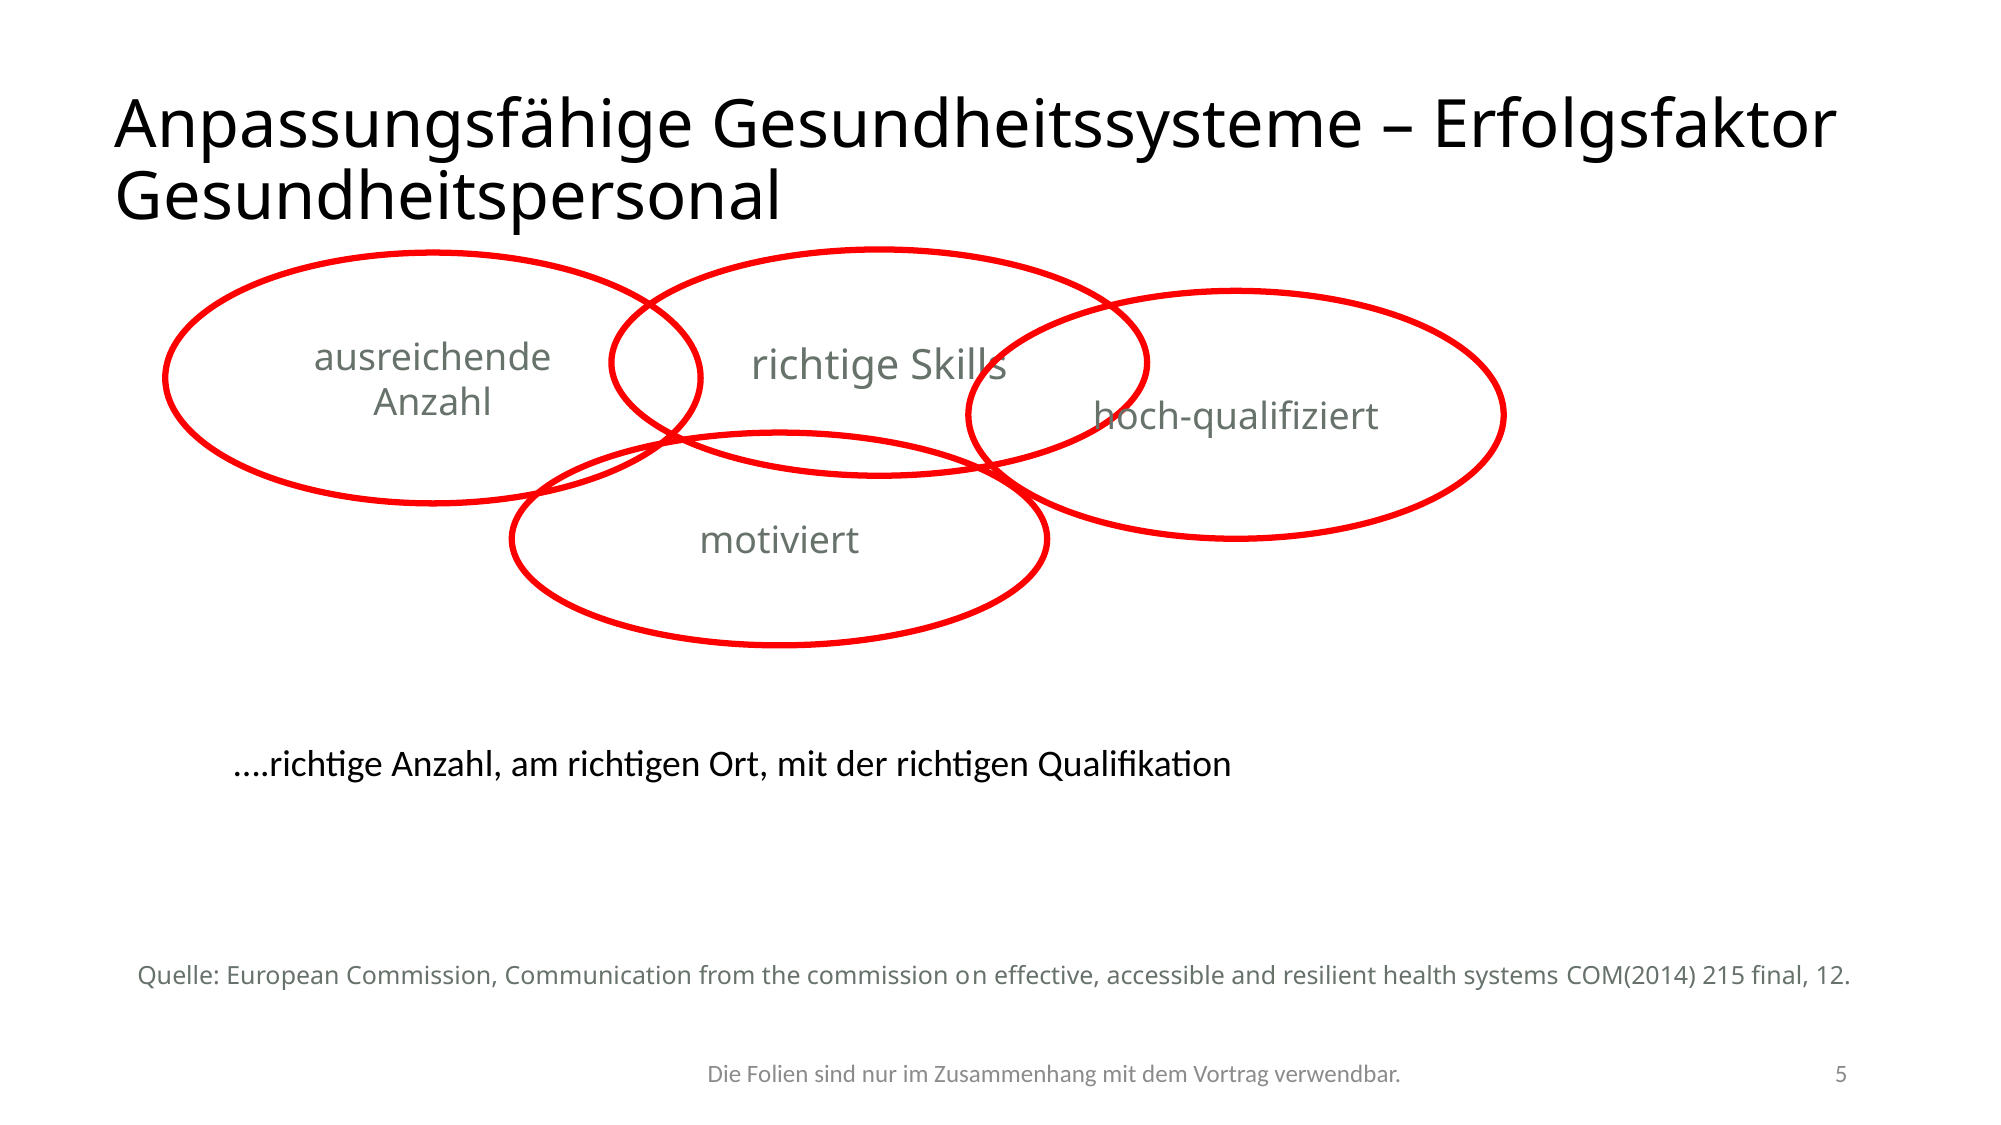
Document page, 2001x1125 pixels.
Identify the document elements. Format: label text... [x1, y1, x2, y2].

text_box Quelle: European Commission, Communication from the commission on effective, accessible and resilient health systems COM(2014) 215 final, 12. [122, 951, 1887, 997]
text_box hoch-qualifiziert [967, 289, 1505, 540]
title Anpassungsfähige Gesundheitssysteme – Erfolgsfaktor Gesundheitspersonal [99, 128, 1900, 197]
text_box richtige Skills [610, 248, 1111, 468]
footer Die Folien sind nur im Zusammenhang mit dem Vortrag verwendbar. [417, 1042, 1693, 1103]
text_box ….richtige Anzahl, am richtigen Ort, mit der richtigen Qualifikation [219, 731, 1284, 792]
text_box motiviert [510, 431, 1049, 647]
slide_number 5 [1693, 1042, 1863, 1103]
text_box ausreichende Anzahl [164, 251, 672, 505]
